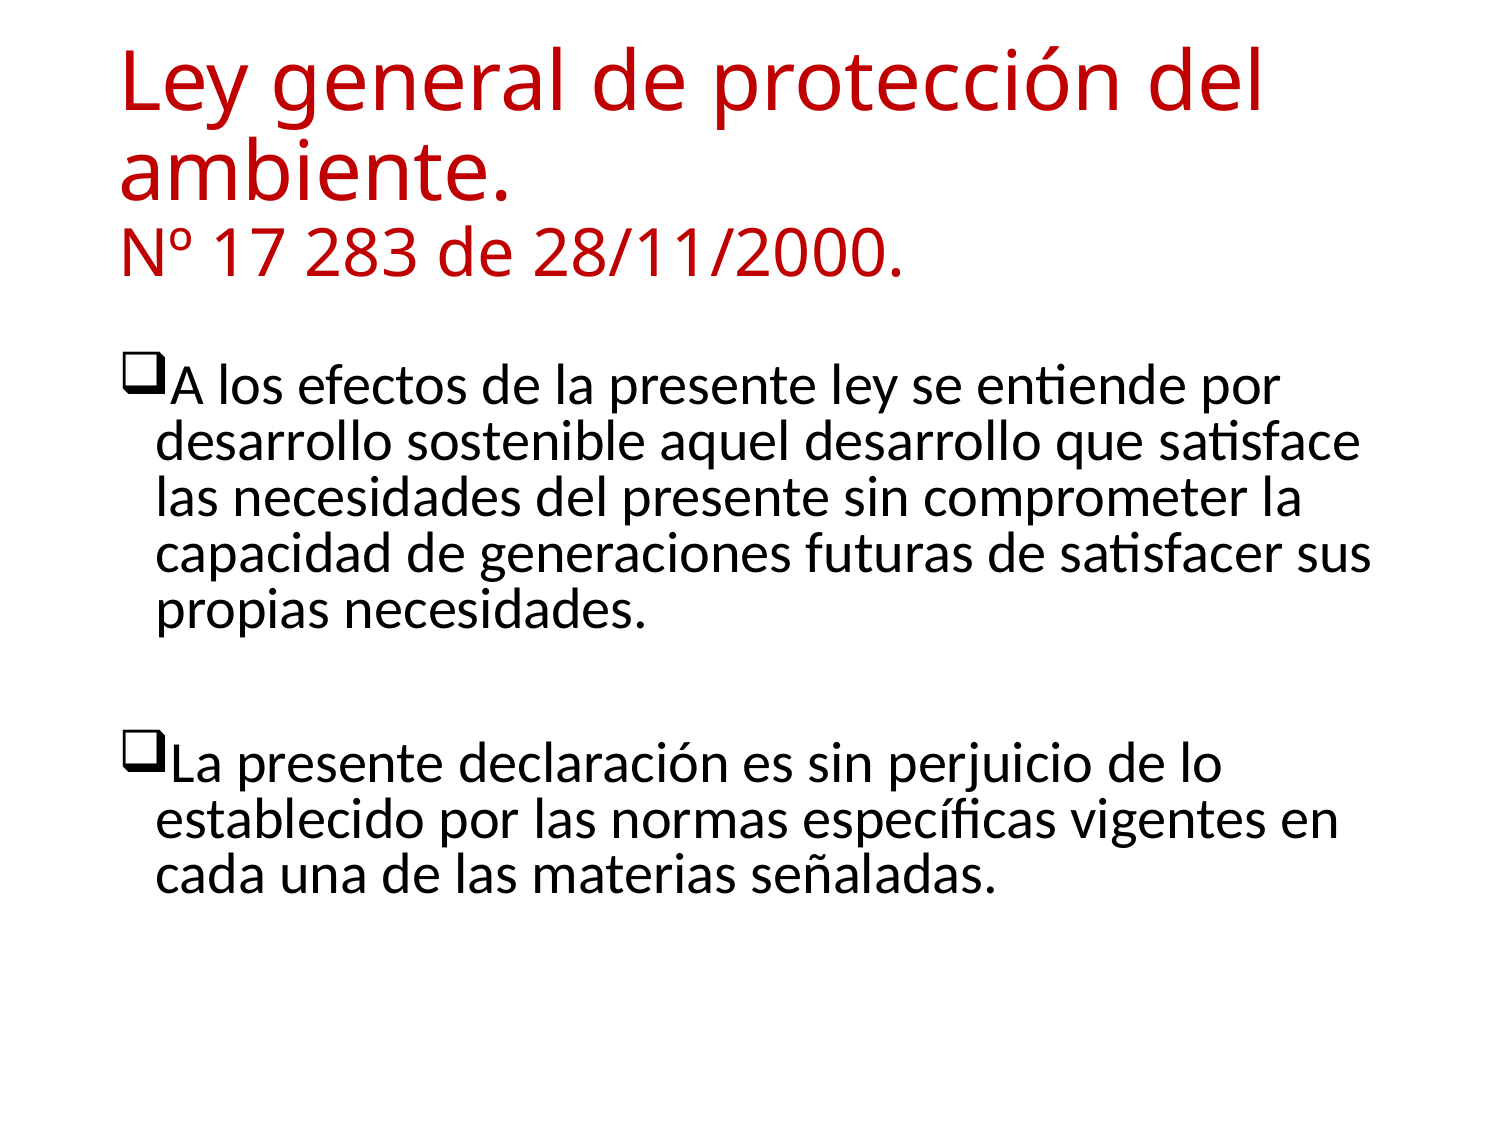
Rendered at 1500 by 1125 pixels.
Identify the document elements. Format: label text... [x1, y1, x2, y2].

list A los efectos de la presente ley se entiende por desarrollo sostenible aquel desarrollo que satisface las necesidades del presente sin comprometer la capacidad de generaciones futuras de satisfacer sus propias necesidades. La presente declaración es sin perjuicio de lo establecido por las normas específicas vigentes en cada una de las materias señaladas. [103, 299, 1397, 1014]
title Ley general de protección del ambiente. Nº 17 283 de 28/11/2000. [103, 59, 1397, 278]
